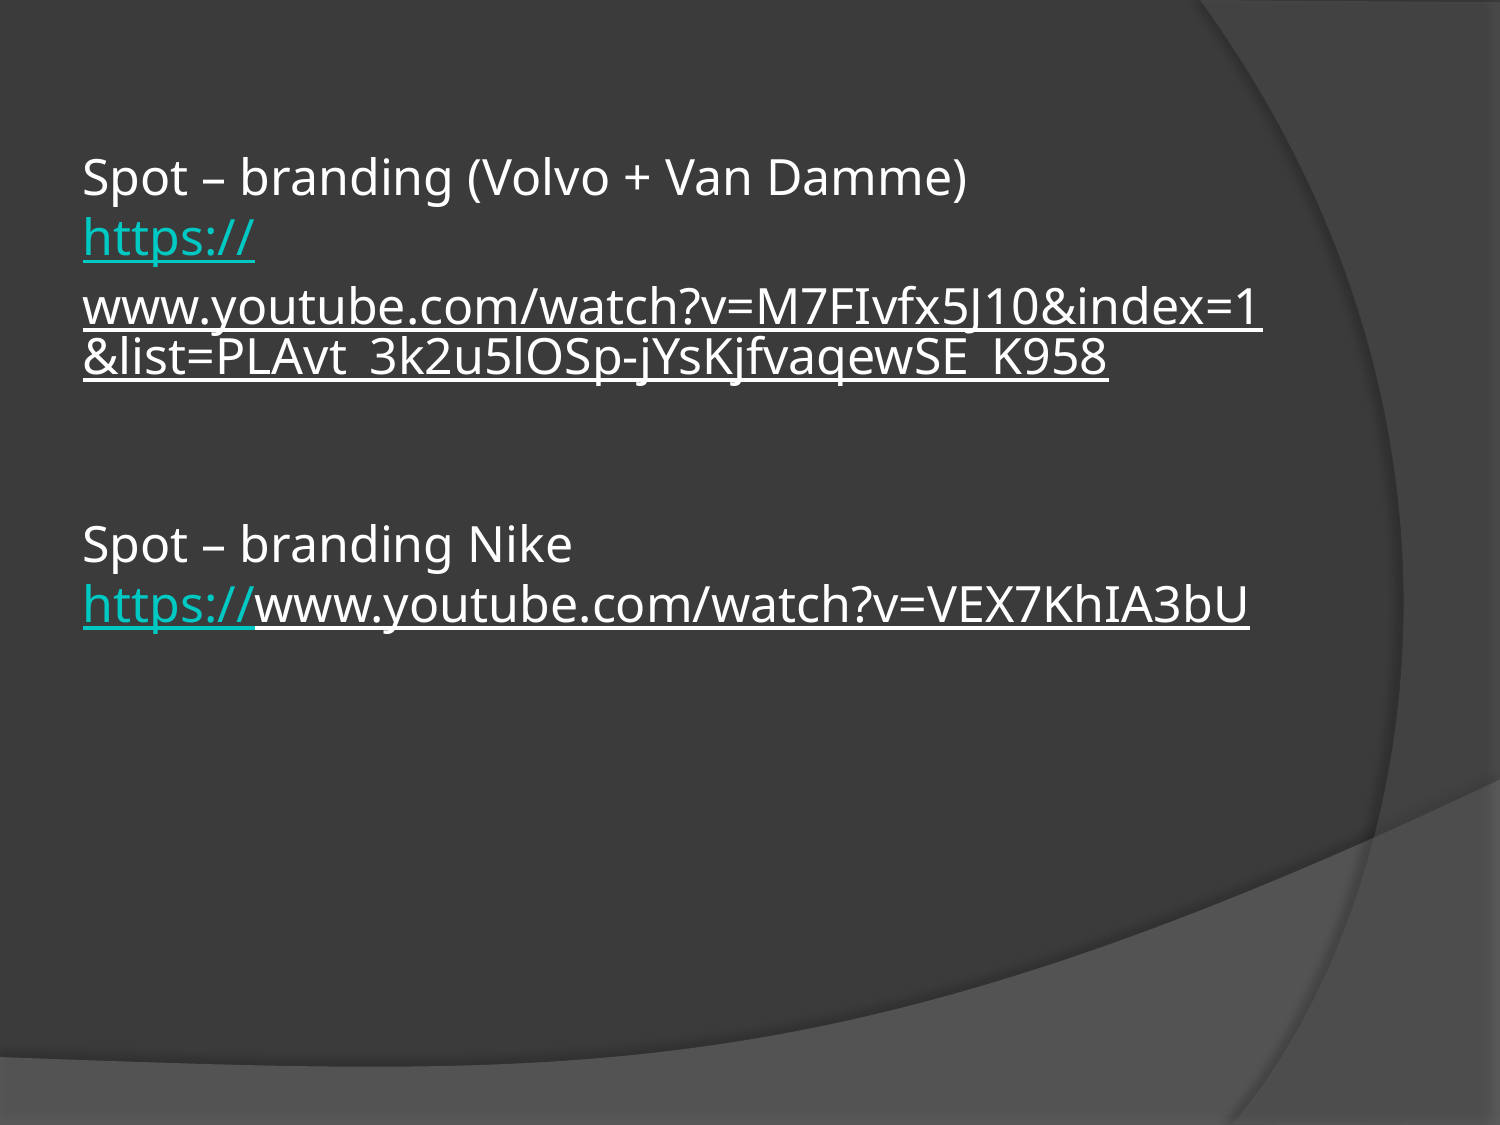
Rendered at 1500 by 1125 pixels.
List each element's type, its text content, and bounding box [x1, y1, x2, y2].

title Spot – branding (Volvo + Van Damme) https://www.youtube.com/watch?v=M7FIvfx5J10&index=1&list=PLAvt_3k2u5lOSp-jYsKjfvaqewSE_K958 Spot – branding Nike https://www.youtube.com/watch?v=VEX7KhIA3bU [75, 45, 1301, 752]
